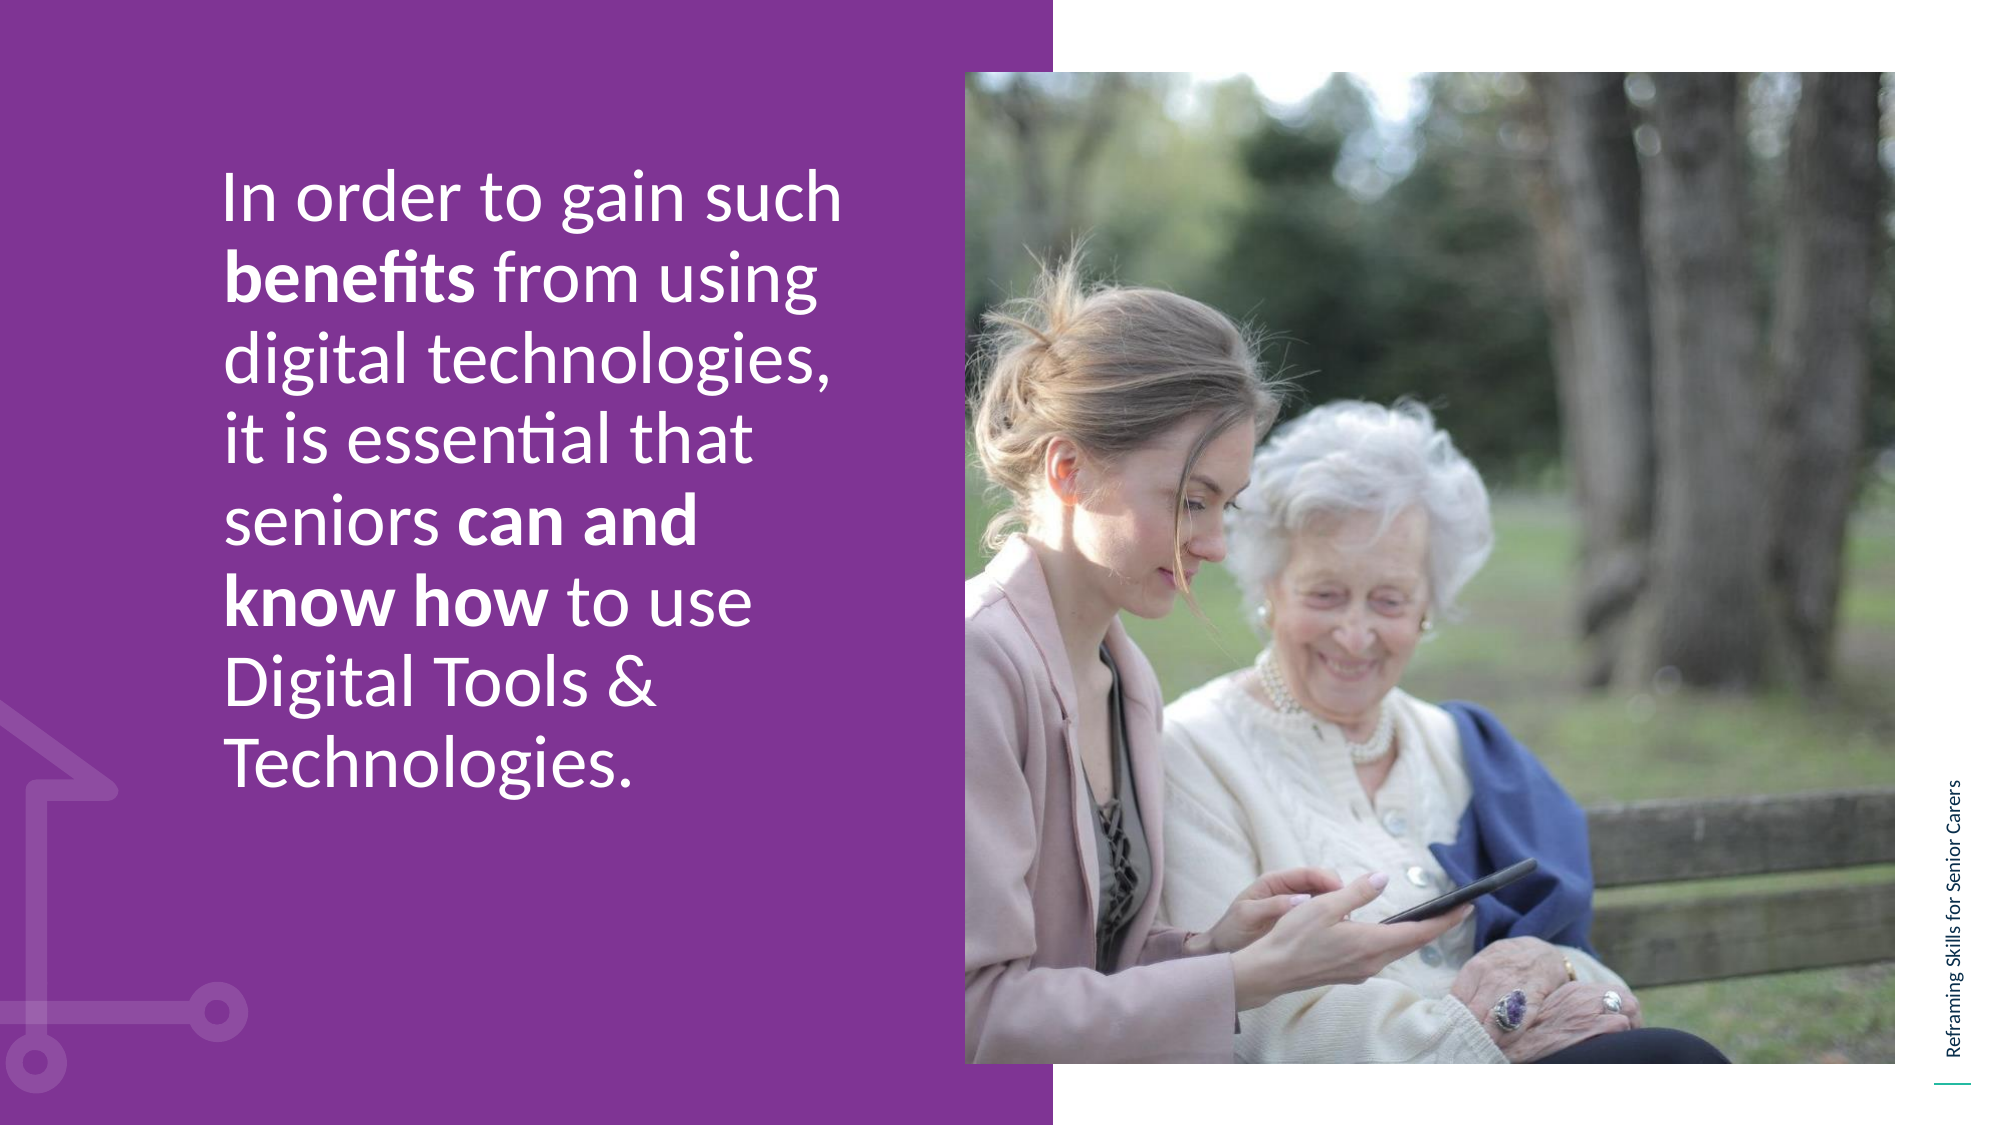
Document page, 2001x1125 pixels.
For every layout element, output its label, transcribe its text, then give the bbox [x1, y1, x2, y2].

list In order to gain such benefits from using digital technologies, it is essential that seniors can and know how to use Digital Tools & Technologies. [133, 148, 895, 867]
picture [965, 71, 1895, 1065]
